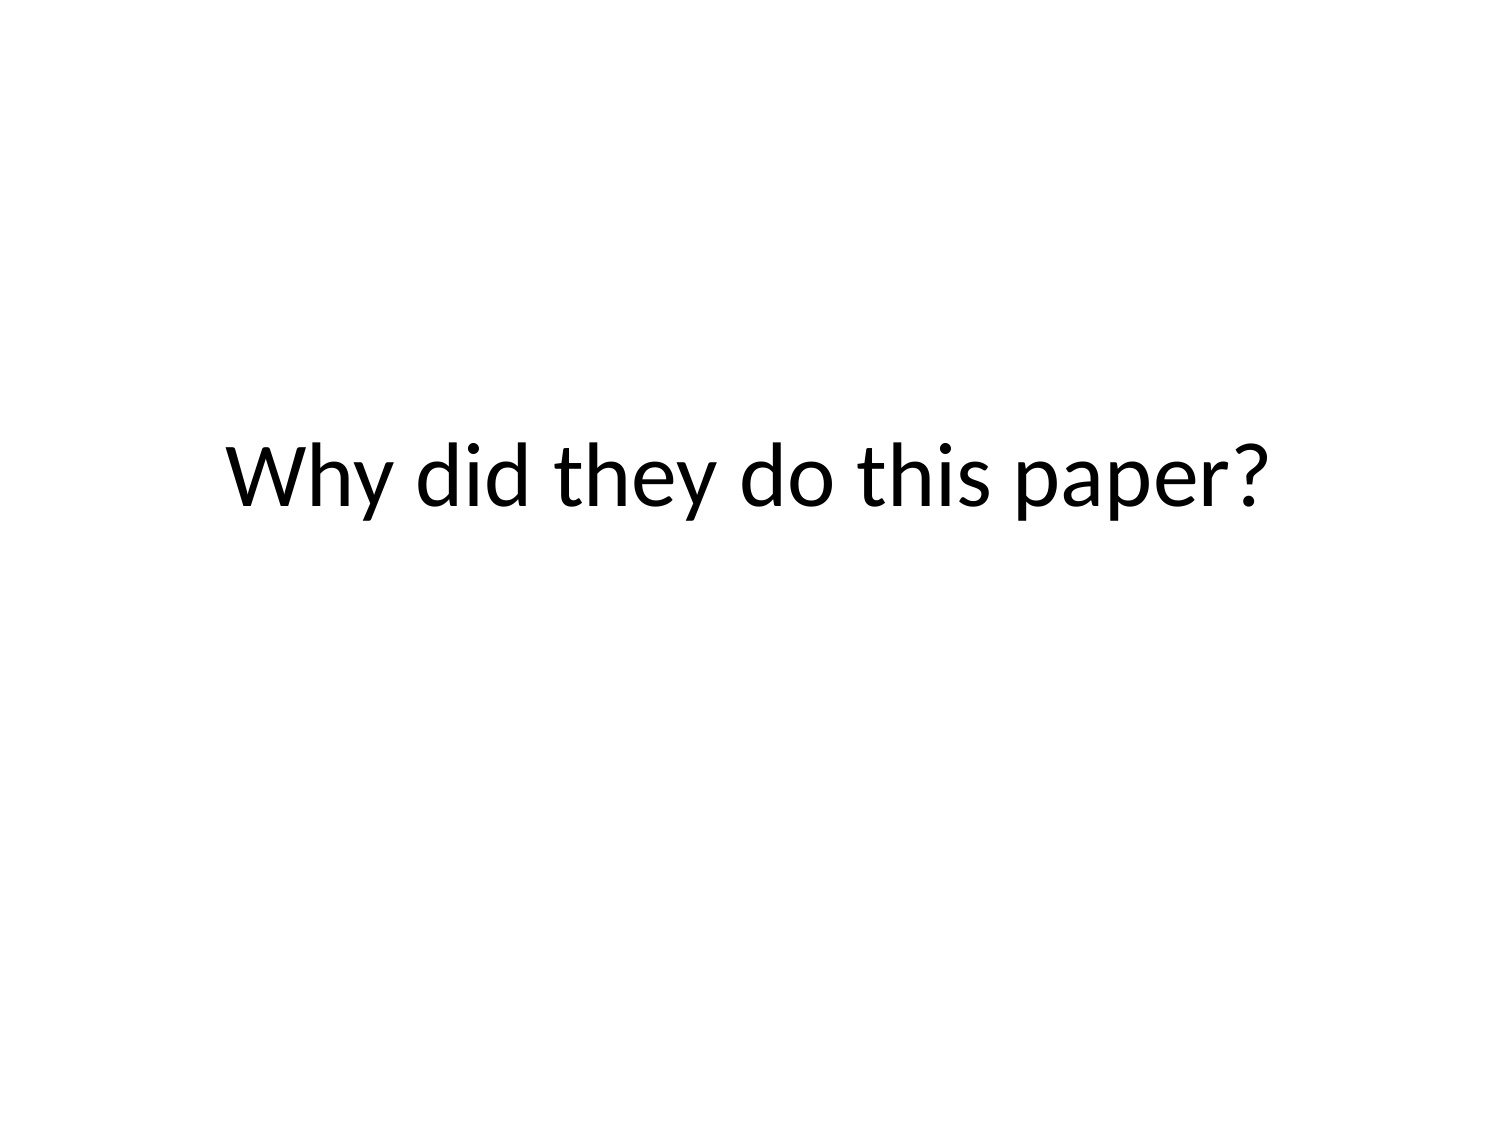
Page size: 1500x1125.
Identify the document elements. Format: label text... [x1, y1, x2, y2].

title Why did they do this paper? [112, 349, 1388, 591]
